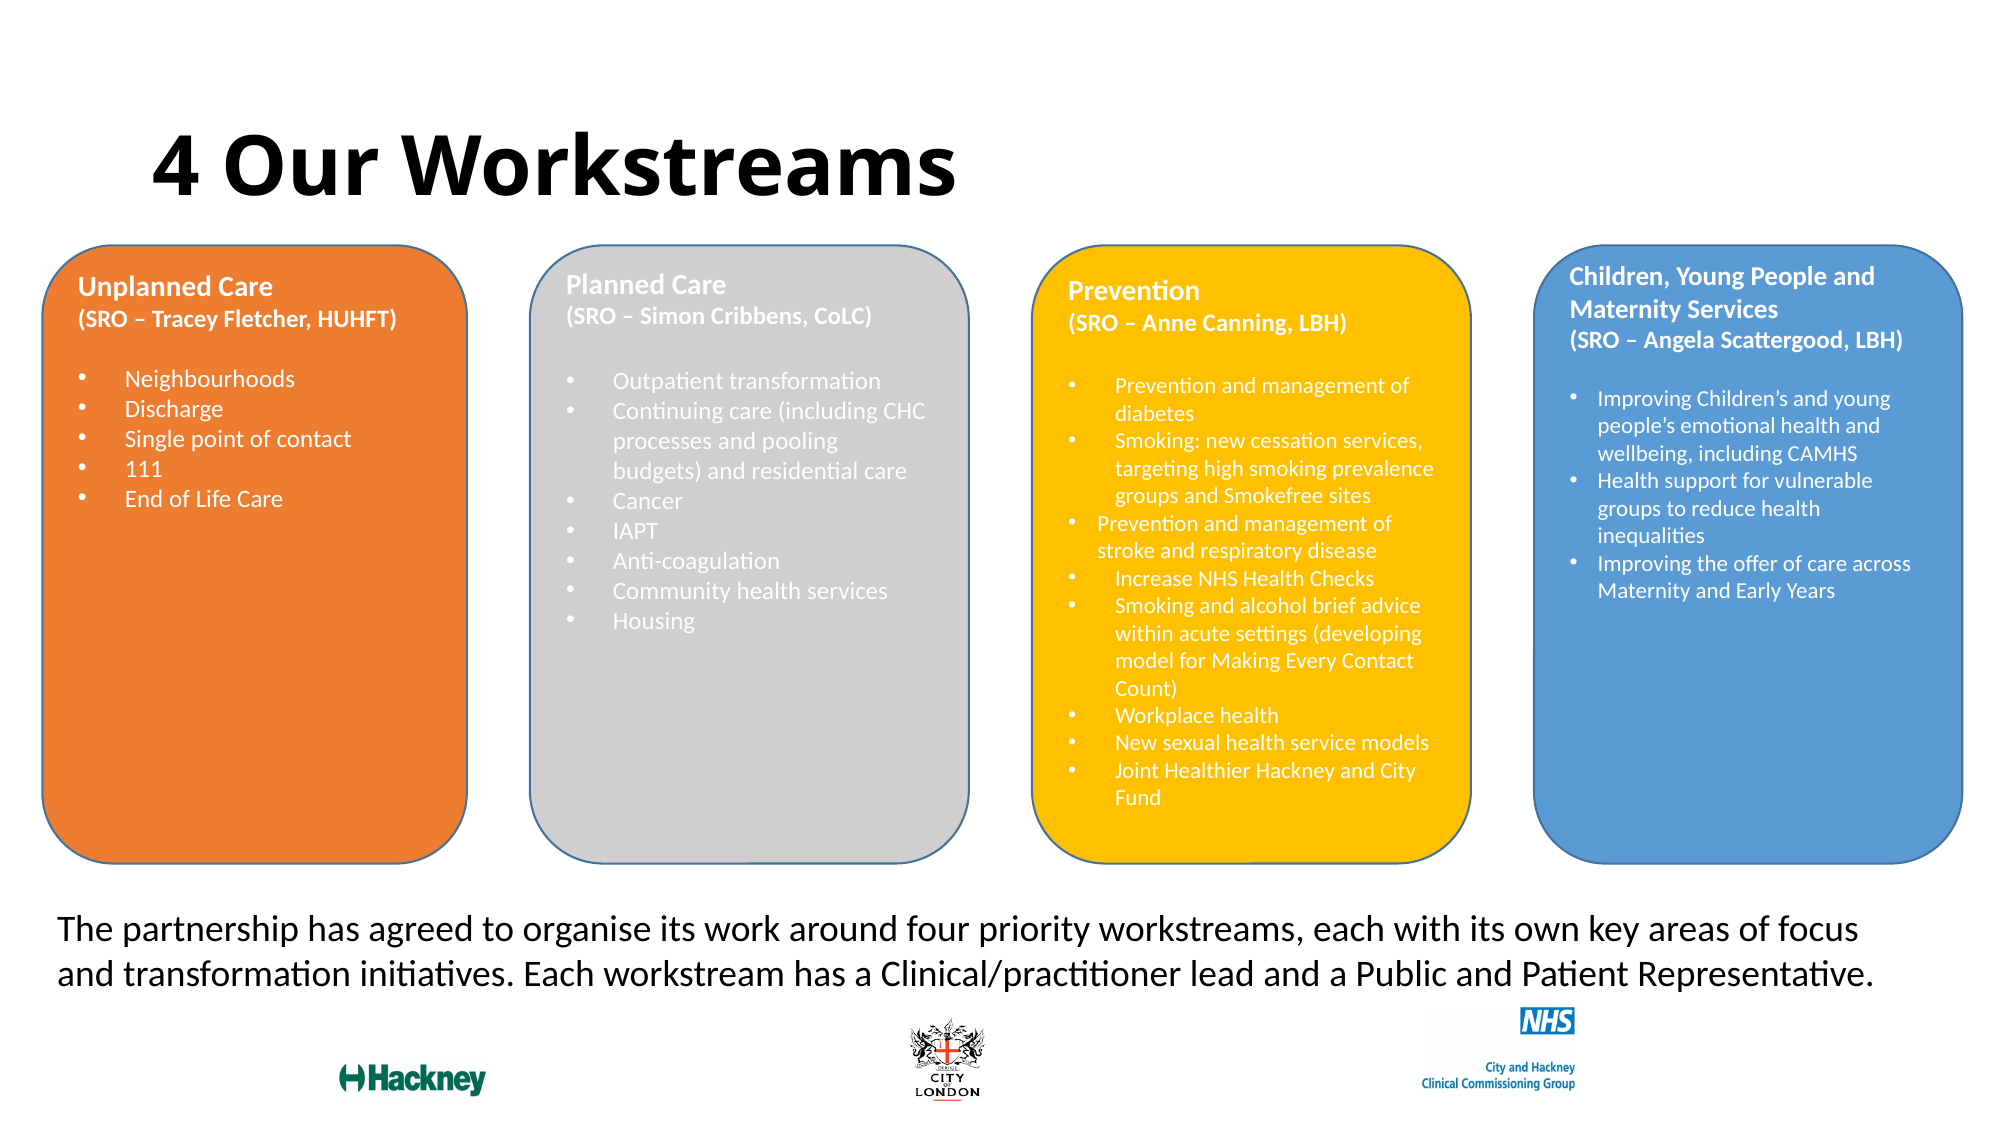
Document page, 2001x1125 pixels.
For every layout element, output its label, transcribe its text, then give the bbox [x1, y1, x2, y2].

picture [907, 1017, 987, 1101]
title 4 Our Workstreams [137, 59, 1863, 278]
text_box Unplanned Care (SRO – Tracey Fletcher, HUHFT) Neighbourhoods Discharge Single point of contact 111 End of Life Care [41, 244, 468, 865]
picture [1422, 1007, 1575, 1091]
text_box Children, Young People and Maternity Services (SRO – Angela Scattergood, LBH) Improving Children’s and young people’s emotional health and wellbeing, including CAMHS Health support for vulnerable groups to reduce health inequalities Improving the offer of care across Maternity and Early Years [1532, 244, 1964, 865]
text_box Planned Care (SRO – Simon Cribbens, CoLC) Outpatient transformation Continuing care (including CHC processes and pooling budgets) and residential care Cancer IAPT Anti-coagulation Community health services Housing [528, 244, 970, 865]
picture [335, 1056, 490, 1103]
text_box Prevention (SRO – Anne Canning, LBH) Prevention and management of diabetes Smoking: new cessation services, targeting high smoking prevalence groups and Smokefree sites Prevention and management of stroke and respiratory disease Increase NHS Health Checks Smoking and alcohol brief advice within acute settings (developing model for Making Every Contact Count) Workplace health New sexual health service models Joint Healthier Hackney and City Fund [1030, 244, 1472, 865]
text_box The partnership has agreed to organise its work around four priority workstreams, each with its own key areas of focus and transformation initiatives. Each workstream has a Clinical/practitioner lead and a Public and Patient Representative. [42, 896, 1931, 1002]
